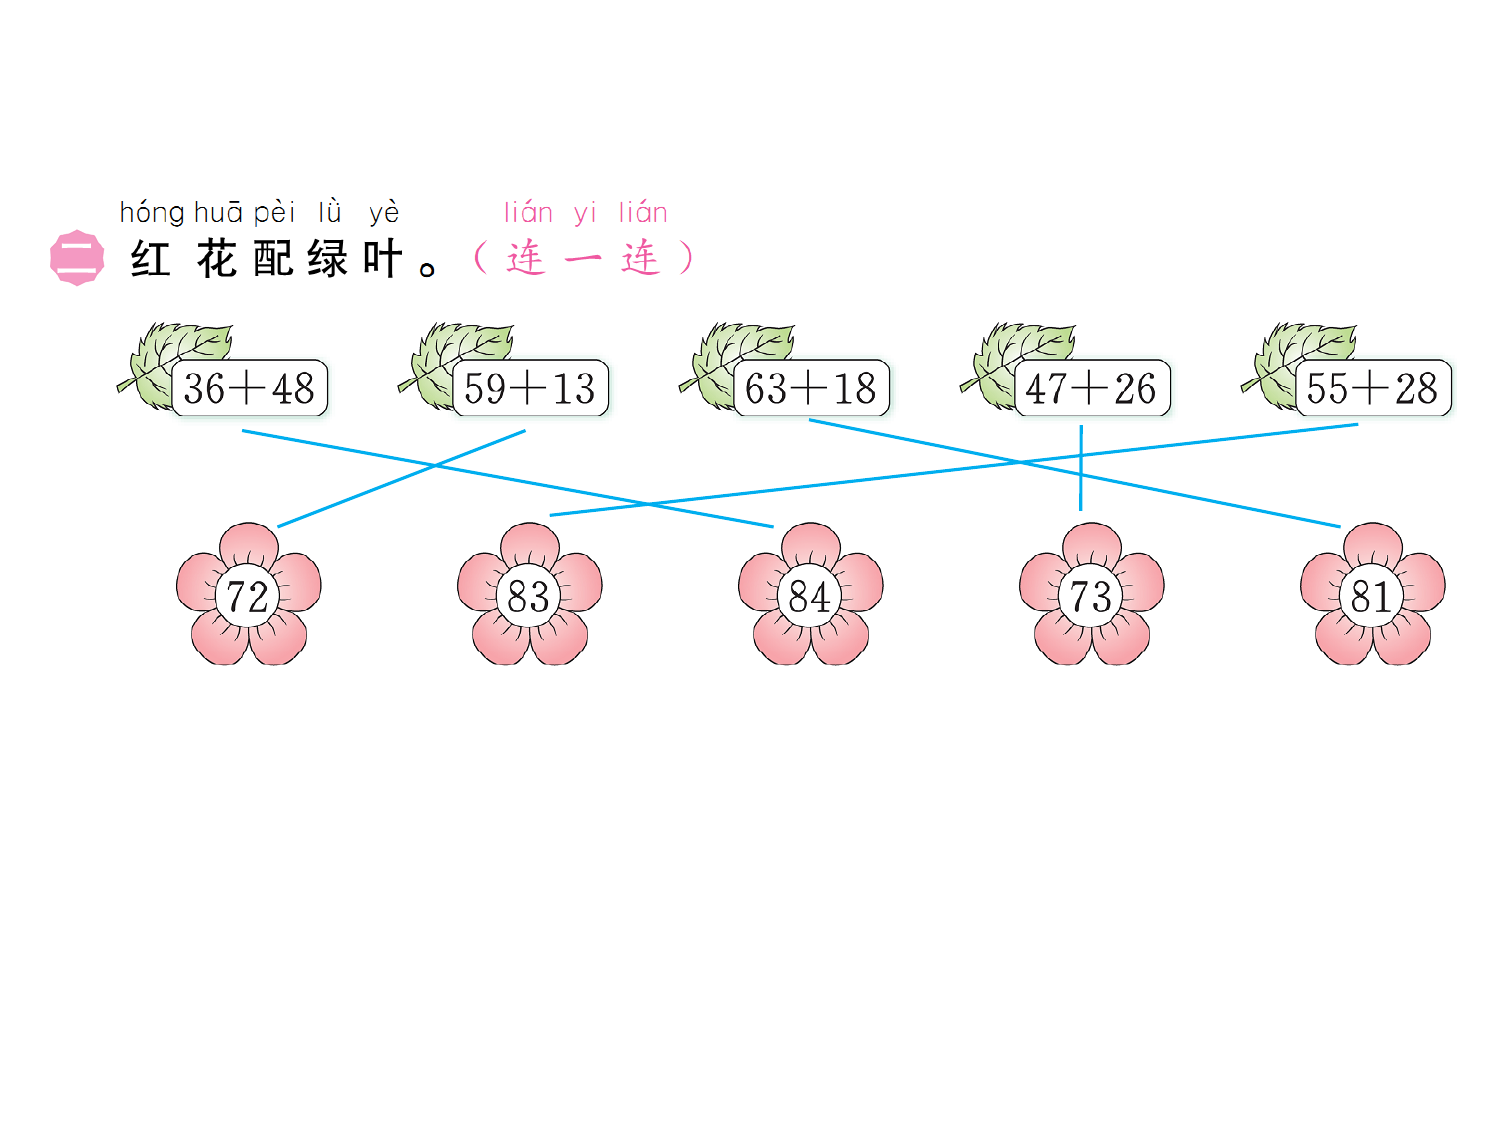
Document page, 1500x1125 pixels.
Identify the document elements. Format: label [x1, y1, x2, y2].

picture [38, 184, 1469, 677]
text_box [809, 516, 1341, 528]
text_box [549, 424, 1359, 516]
text_box [809, 419, 1341, 424]
text_box [277, 430, 526, 527]
text_box [526, 430, 774, 527]
text_box [242, 430, 277, 527]
